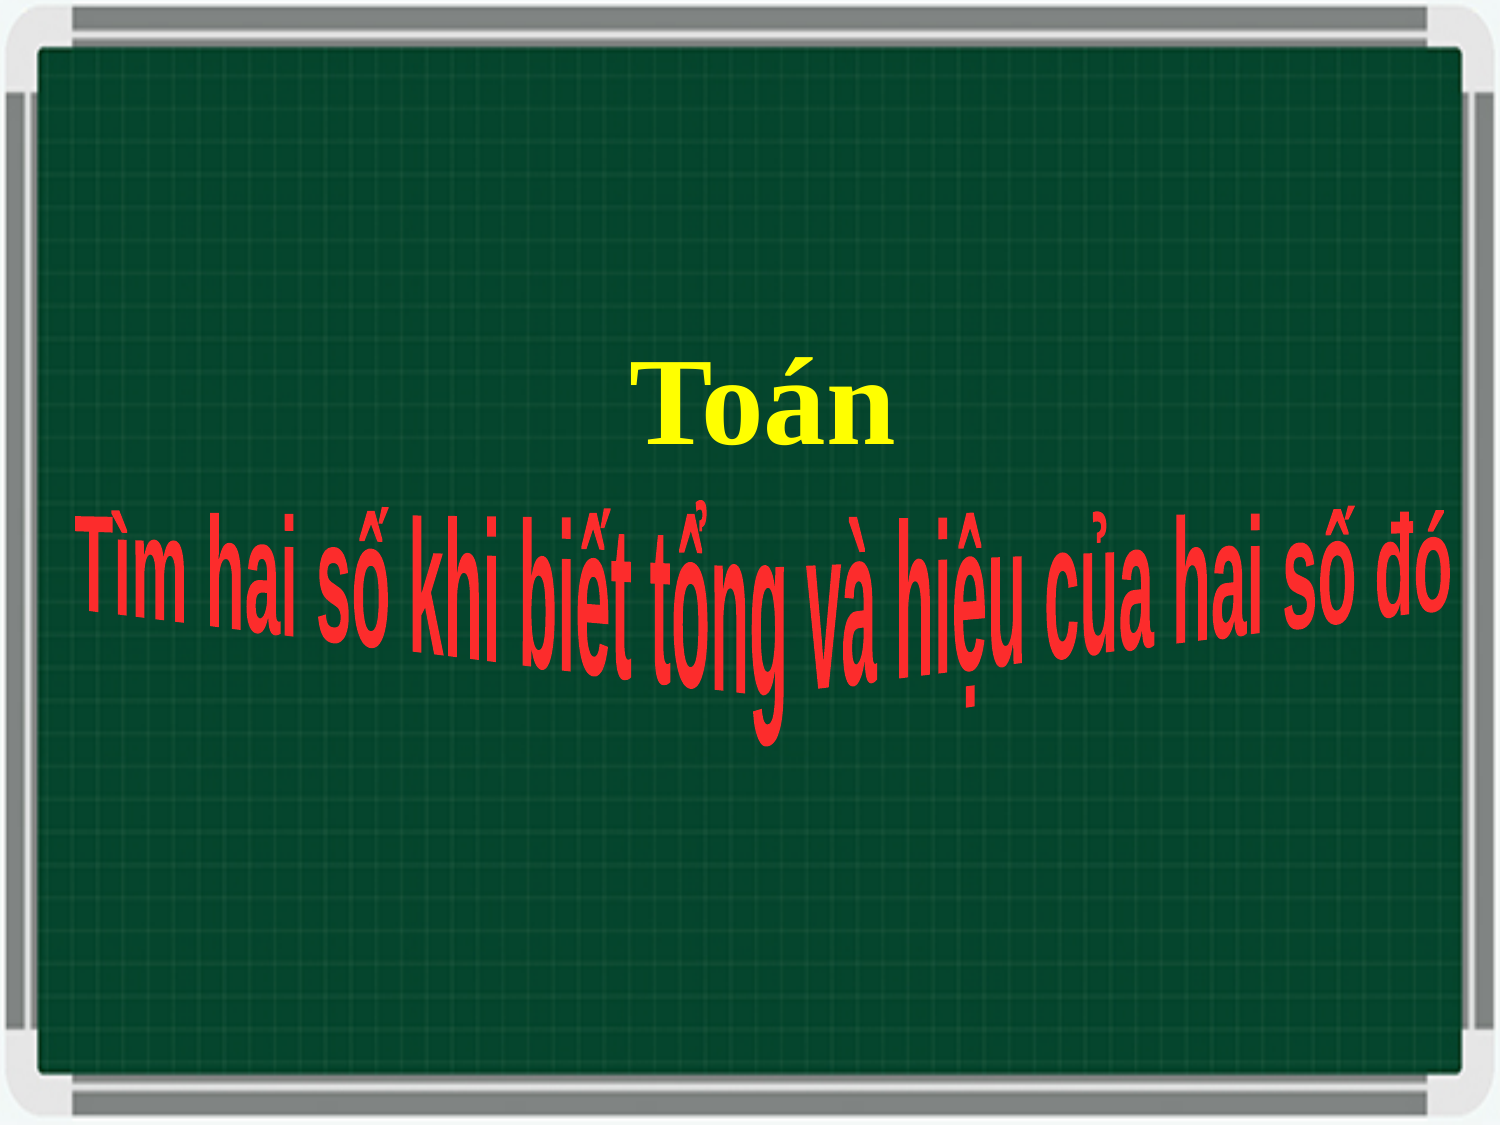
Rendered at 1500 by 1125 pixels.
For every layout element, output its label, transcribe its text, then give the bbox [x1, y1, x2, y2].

picture [0, 0, 1500, 1125]
text_box Toán [614, 312, 911, 478]
